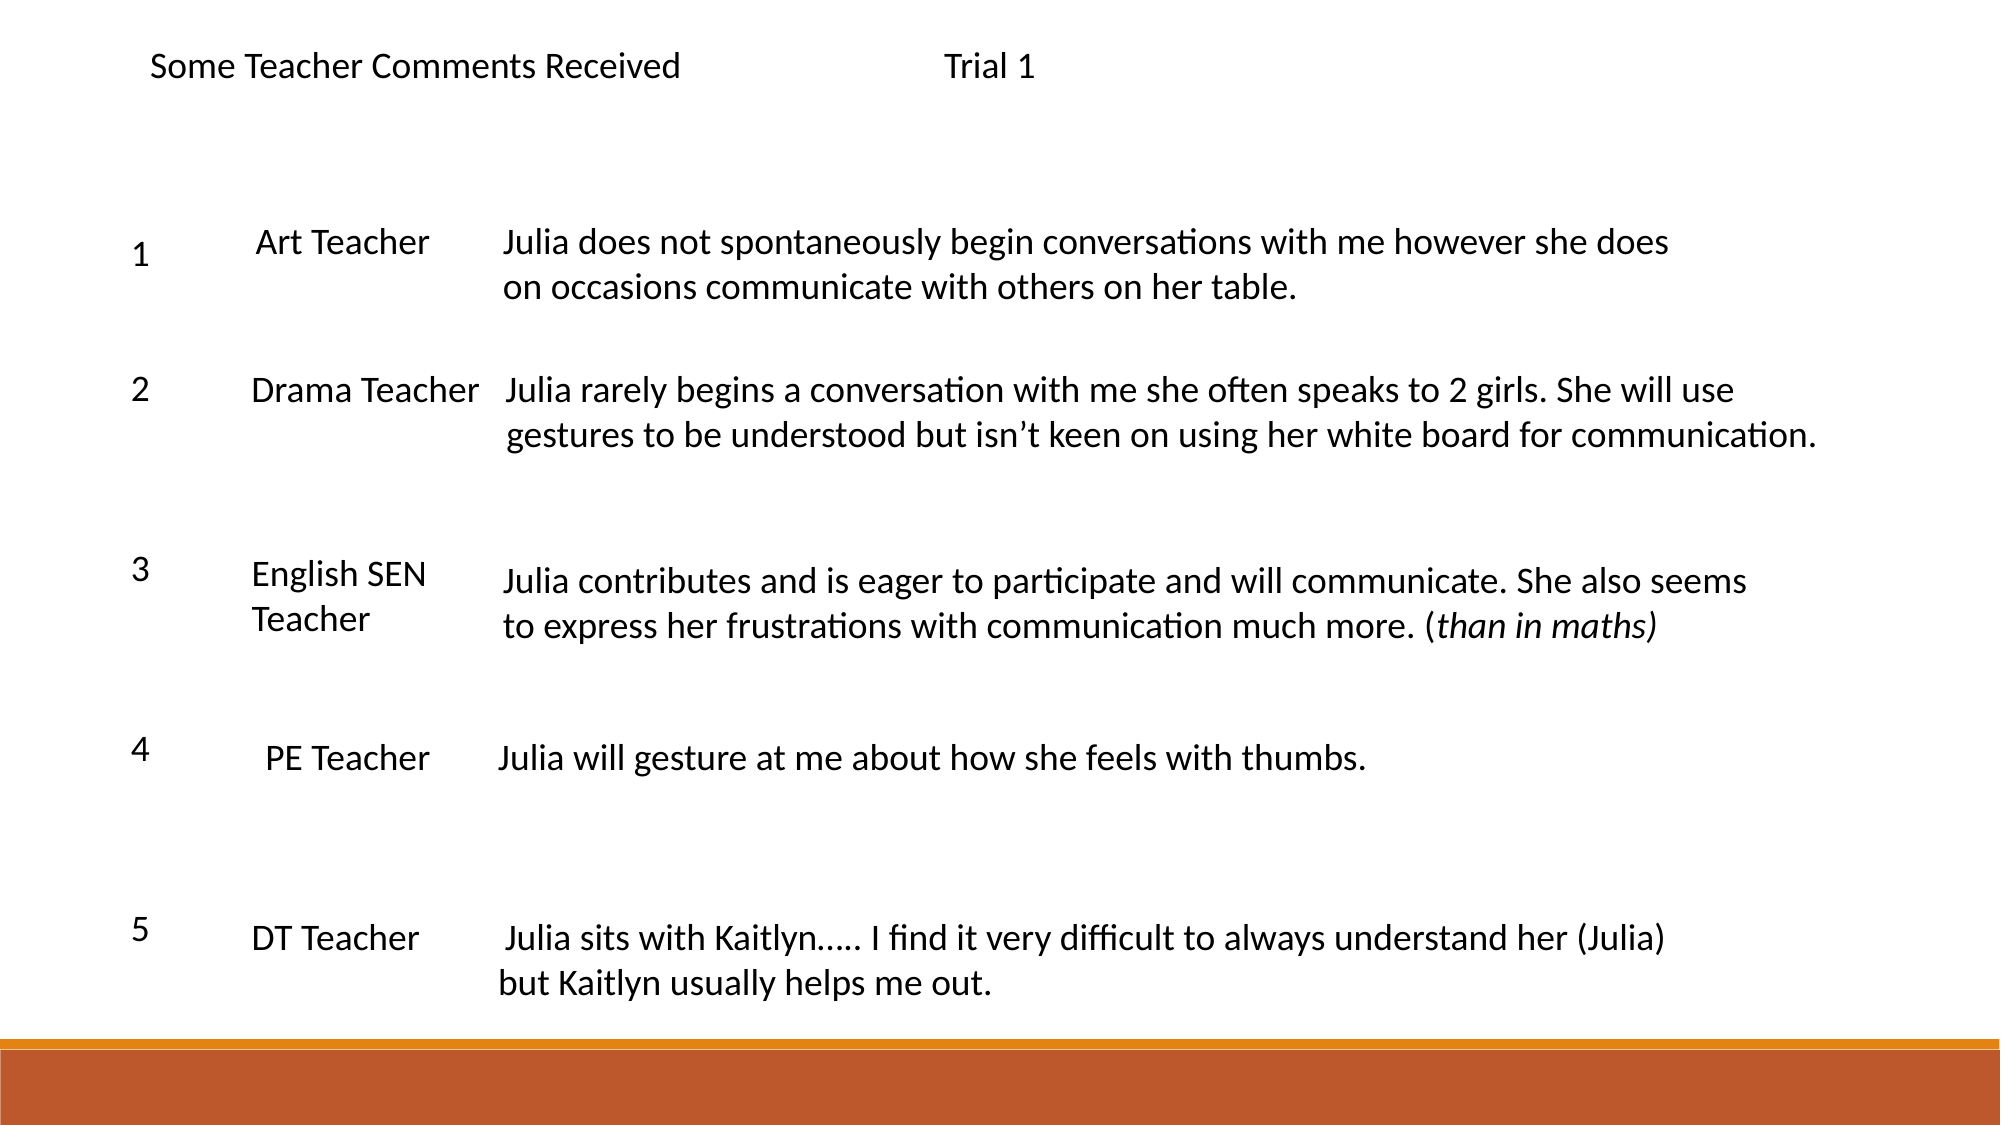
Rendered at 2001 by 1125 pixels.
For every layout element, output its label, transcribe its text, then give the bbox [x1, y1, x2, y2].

text_box Julia does not spontaneously begin conversations with me however she does on occasions communicate with others on her table. [488, 209, 1696, 315]
text_box PE Teacher Julia will gesture at me about how she feels with thumbs. [250, 725, 1422, 785]
text_box Julia contributes and is eager to participate and will communicate. She also seems to express her frustrations with communication much more. (than in maths) [488, 548, 1799, 654]
text_box English SEN Teacher [236, 541, 454, 647]
text_box Drama Teacher Julia rarely begins a conversation with me she often speaks to 2 girls. She will use gestures to be understood but isn’t keen on using her white board for communication. [236, 357, 1869, 463]
text_box DT Teacher Julia sits with Kaitlyn….. I find it very difficult to always understand her (Julia) but Kaitlyn usually helps me out. [236, 905, 1743, 1011]
text_box Art Teacher [240, 209, 458, 270]
text_box Some Teacher Comments Received Trial 1 [135, 33, 1890, 94]
text_box 1 2 3 4 5 [116, 221, 211, 957]
